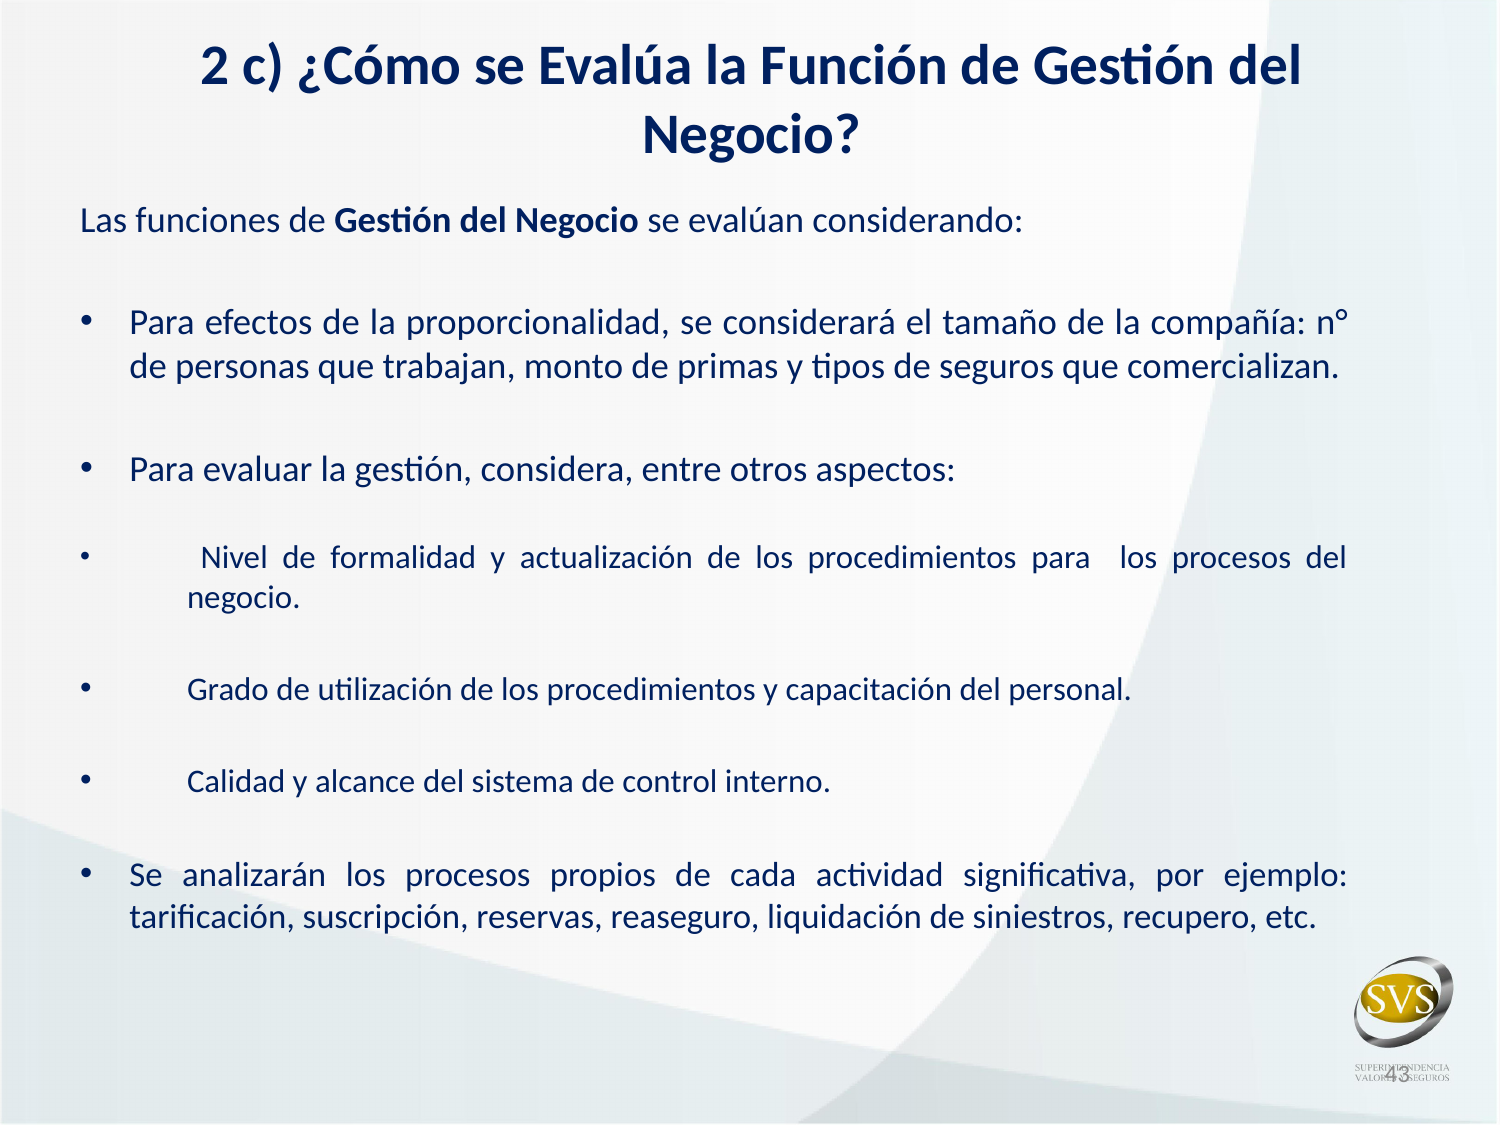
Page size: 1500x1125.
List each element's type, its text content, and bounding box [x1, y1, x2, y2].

slide_number 43 [1074, 1042, 1425, 1103]
list Las funciones de Gestión del Negocio se evalúan considerando: Para efectos de la proporcionalidad, se considerará el tamaño de la compañía: n° de personas que trabajan, monto de primas y tipos de seguros que comercializan. Para evaluar la gestión, considera, entre otros aspectos: Nivel de formalidad y actualización de los procedimientos para los procesos del negocio. Grado de utilización de los procedimientos y capacitación del personal. Calidad y alcance del sistema de control interno. Se analizarán los procesos propios de cada actividad significativa, por ejemplo: tarificación, suscripción, reservas, reaseguro, liquidación de siniestros, recupero, etc. [64, 160, 1365, 1059]
title 2 c) ¿Cómo se Evalúa la Función de Gestión del Negocio? [76, 19, 1427, 173]
picture [0, 0, 1500, 1125]
